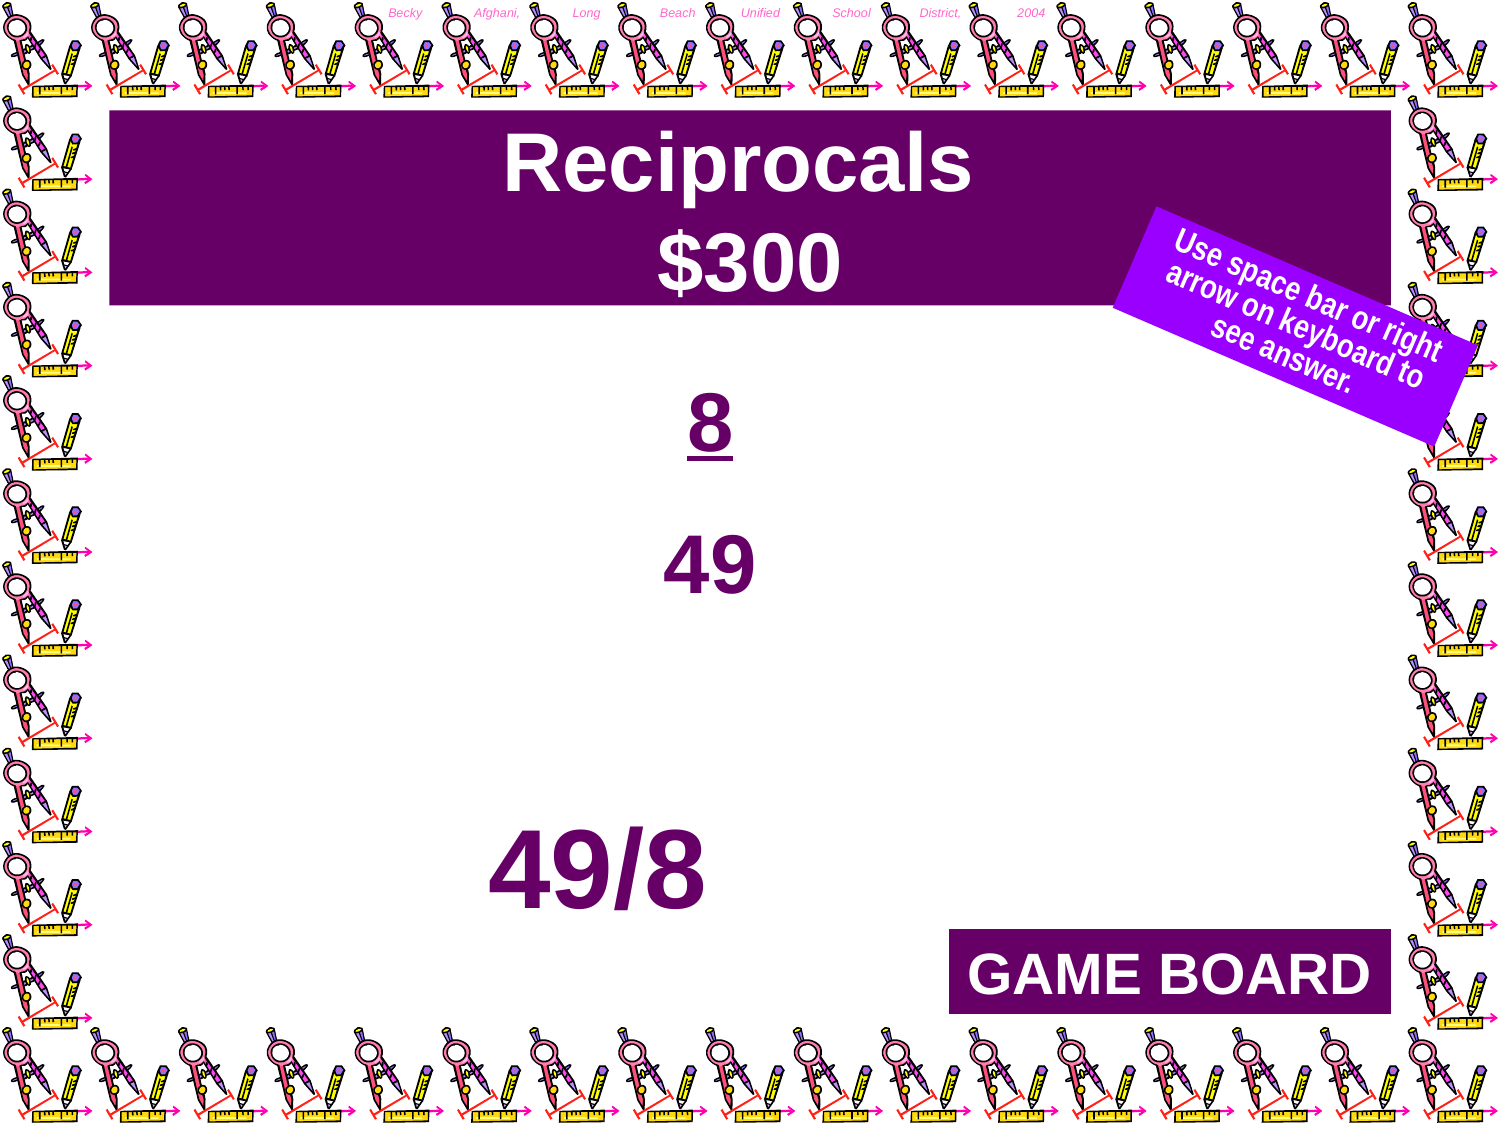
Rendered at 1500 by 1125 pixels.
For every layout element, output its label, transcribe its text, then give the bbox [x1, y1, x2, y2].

text_box 8 49 [178, 360, 1243, 618]
text_box Use space bar or right arrow on keyboard to see answer. [1112, 206, 1478, 447]
text_box GAME BOARD [948, 928, 1391, 1014]
title Reciprocals $300 [109, 110, 1392, 306]
text_box 49/8 [114, 788, 1113, 939]
